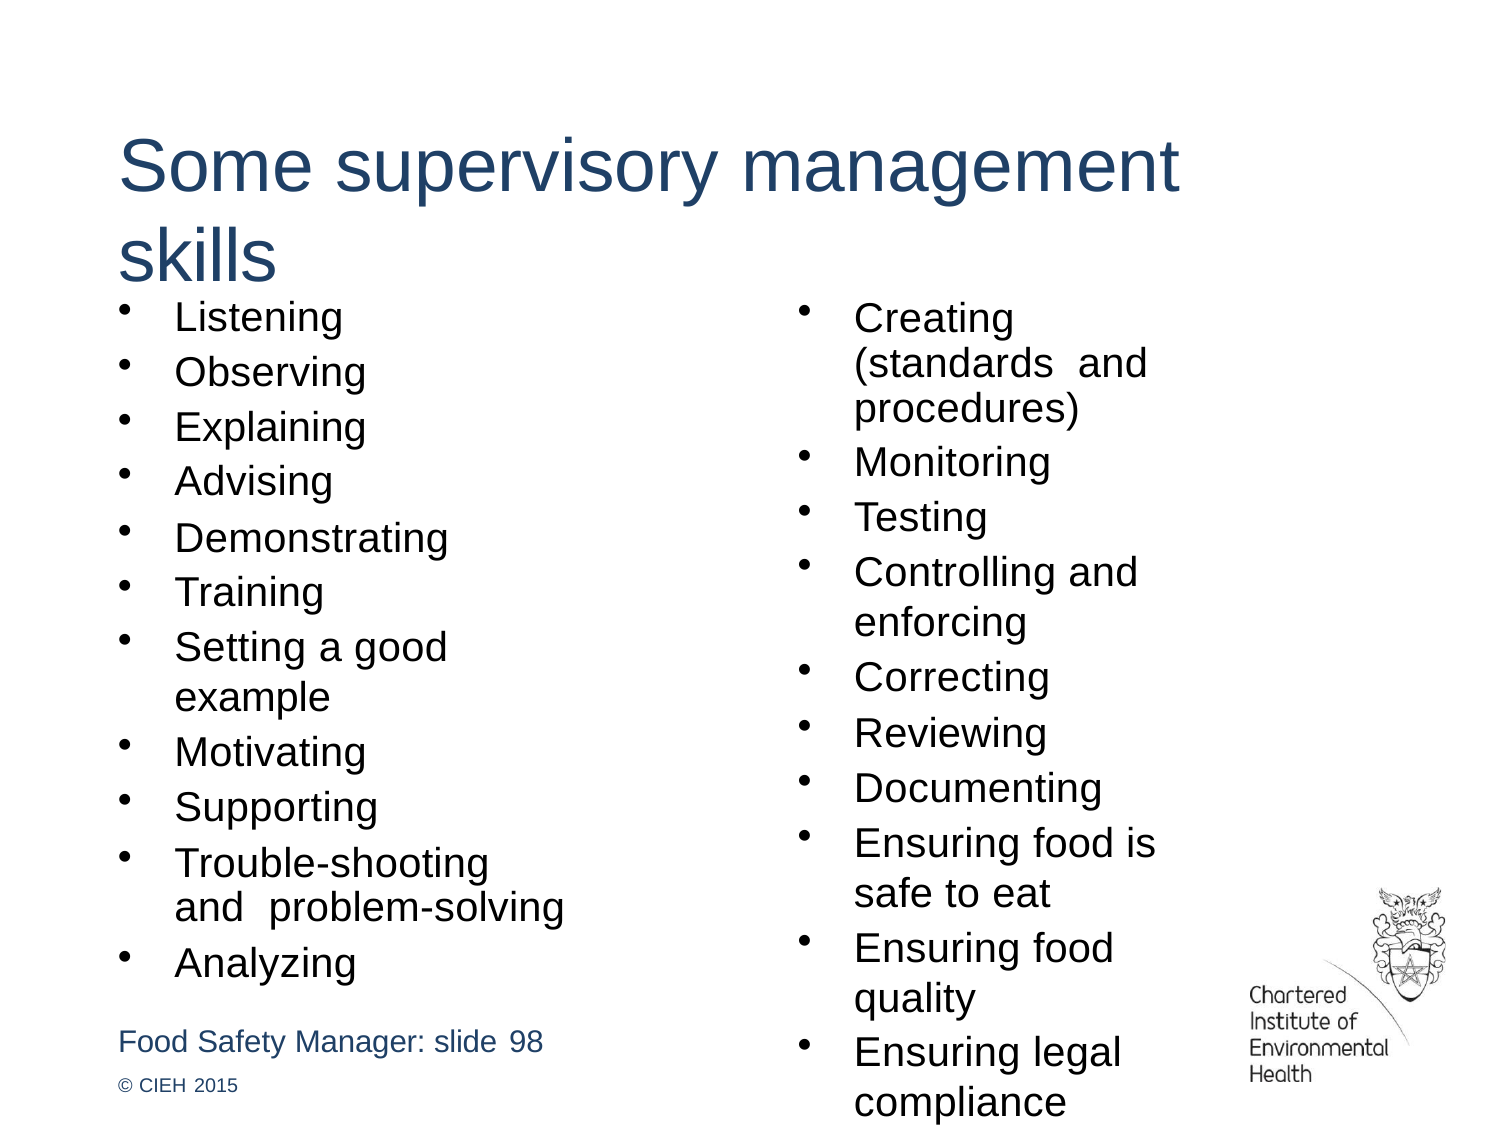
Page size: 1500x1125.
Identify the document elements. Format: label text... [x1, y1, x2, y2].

list Listening Observing Explaining Advising Demonstrating Training Setting a good example Motivating Supporting Trouble-shooting and problem-solving Analyzing [115, 283, 614, 987]
slide_number Food Safety Manager: slide 98 © CIEH 2015 [116, 1022, 568, 1125]
picture [1362, 887, 1446, 1082]
list Creating (standards and procedures) Monitoring Testing Controlling and enforcing Correcting Reviewing Documenting Ensuring food is safe to eat Ensuring food quality Ensuring legal compliance [795, 287, 1362, 1125]
title Some supervisory management skills [115, 114, 1360, 305]
